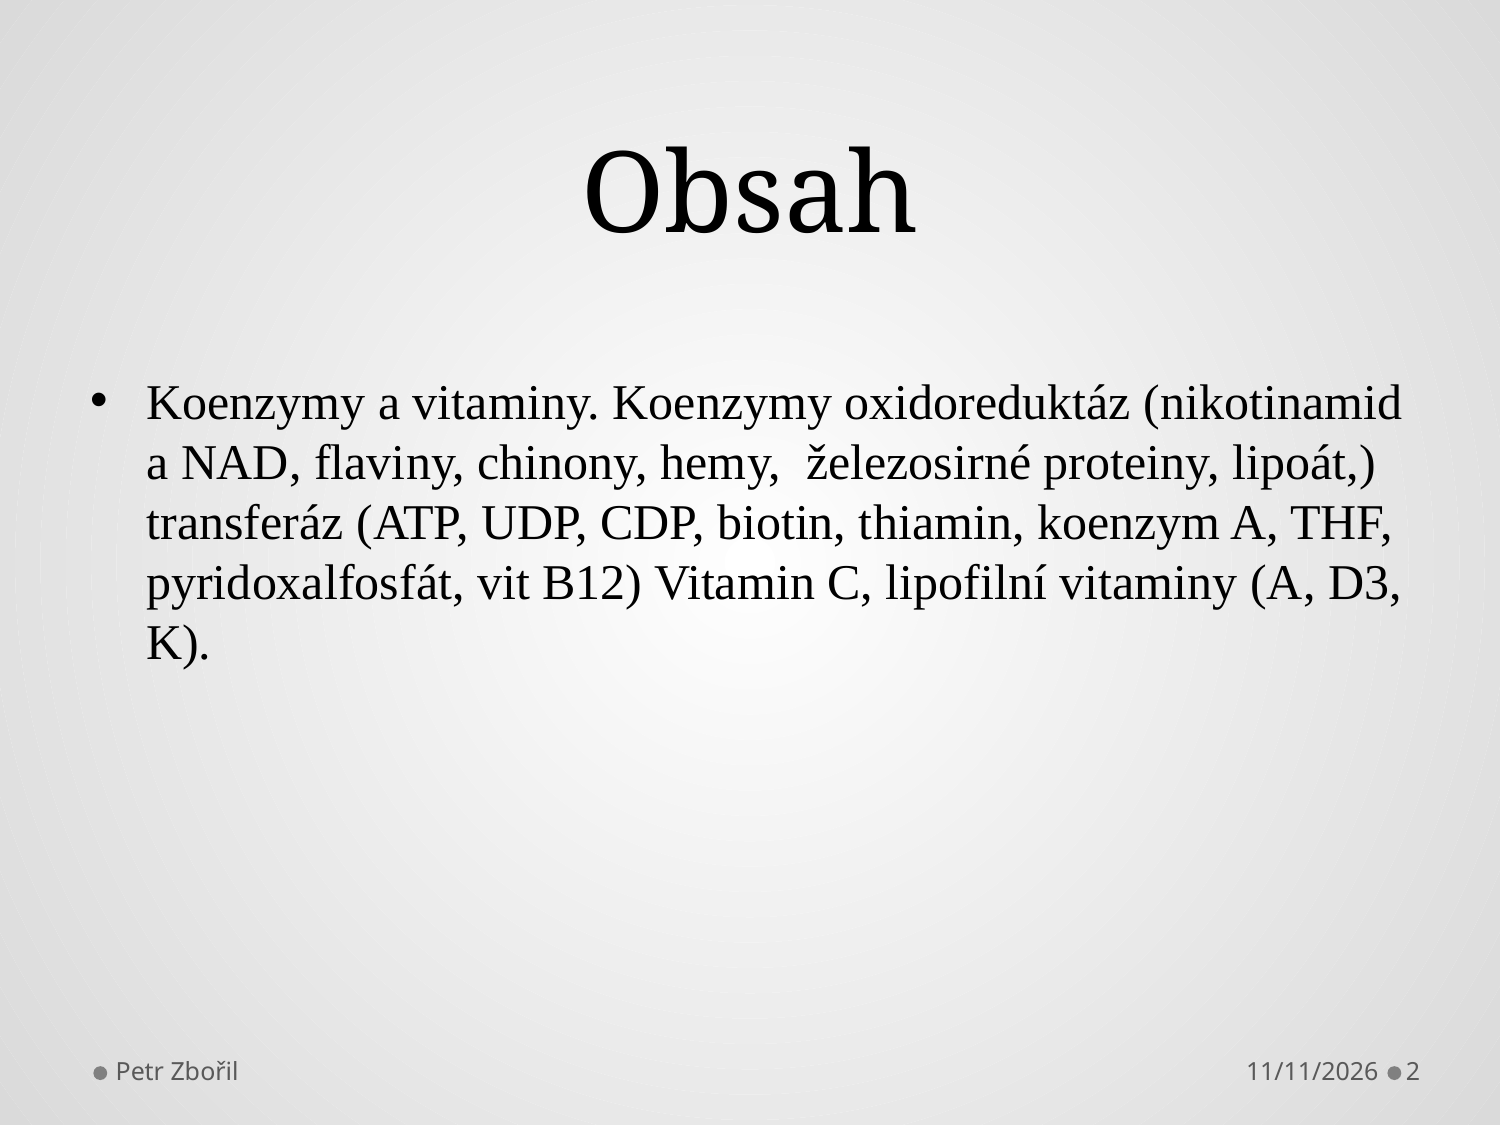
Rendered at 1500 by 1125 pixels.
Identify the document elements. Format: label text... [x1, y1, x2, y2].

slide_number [1043, 1042, 1386, 1103]
slide_number 2 [1401, 1042, 1494, 1103]
title Obsah [75, 0, 1425, 263]
footer Petr Zbořil [108, 1042, 576, 1103]
list Koenzymy a vitaminy. Koenzymy oxidoreduktáz (nikotinamid a NAD, flaviny, chinony, hemy, železosirné proteiny, lipoát,) transferáz (ATP, UDP, CDP, biotin, thiamin, koenzym A, THF, pyridoxalfosfát, vit B12) Vitamin C, lipofilní vitaminy (A, D3, K). [75, 361, 1425, 1005]
